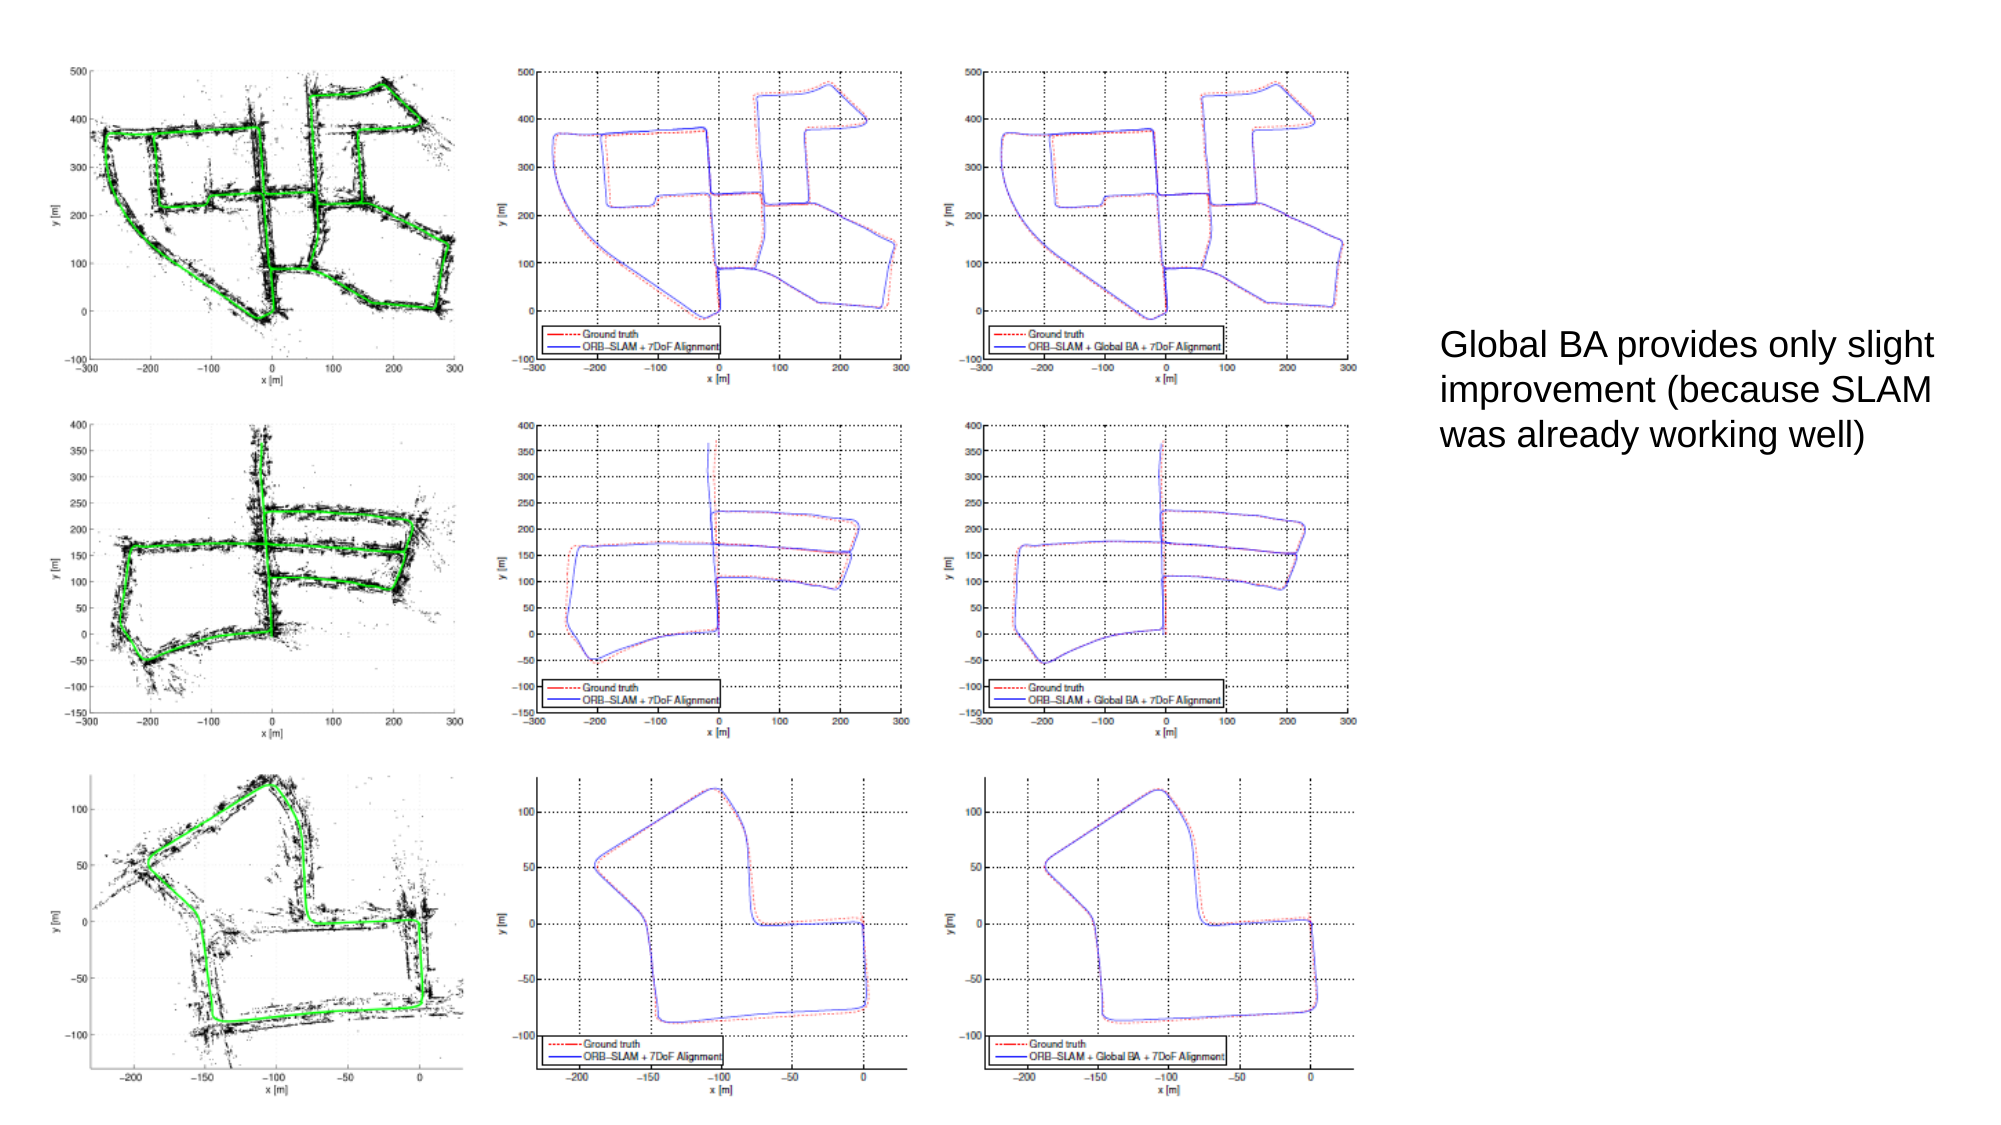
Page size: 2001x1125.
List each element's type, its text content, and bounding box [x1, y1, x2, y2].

text_box Global BA provides only slight improvement (because SLAM was already working well) [1424, 312, 1963, 463]
picture [0, 37, 1400, 1116]
